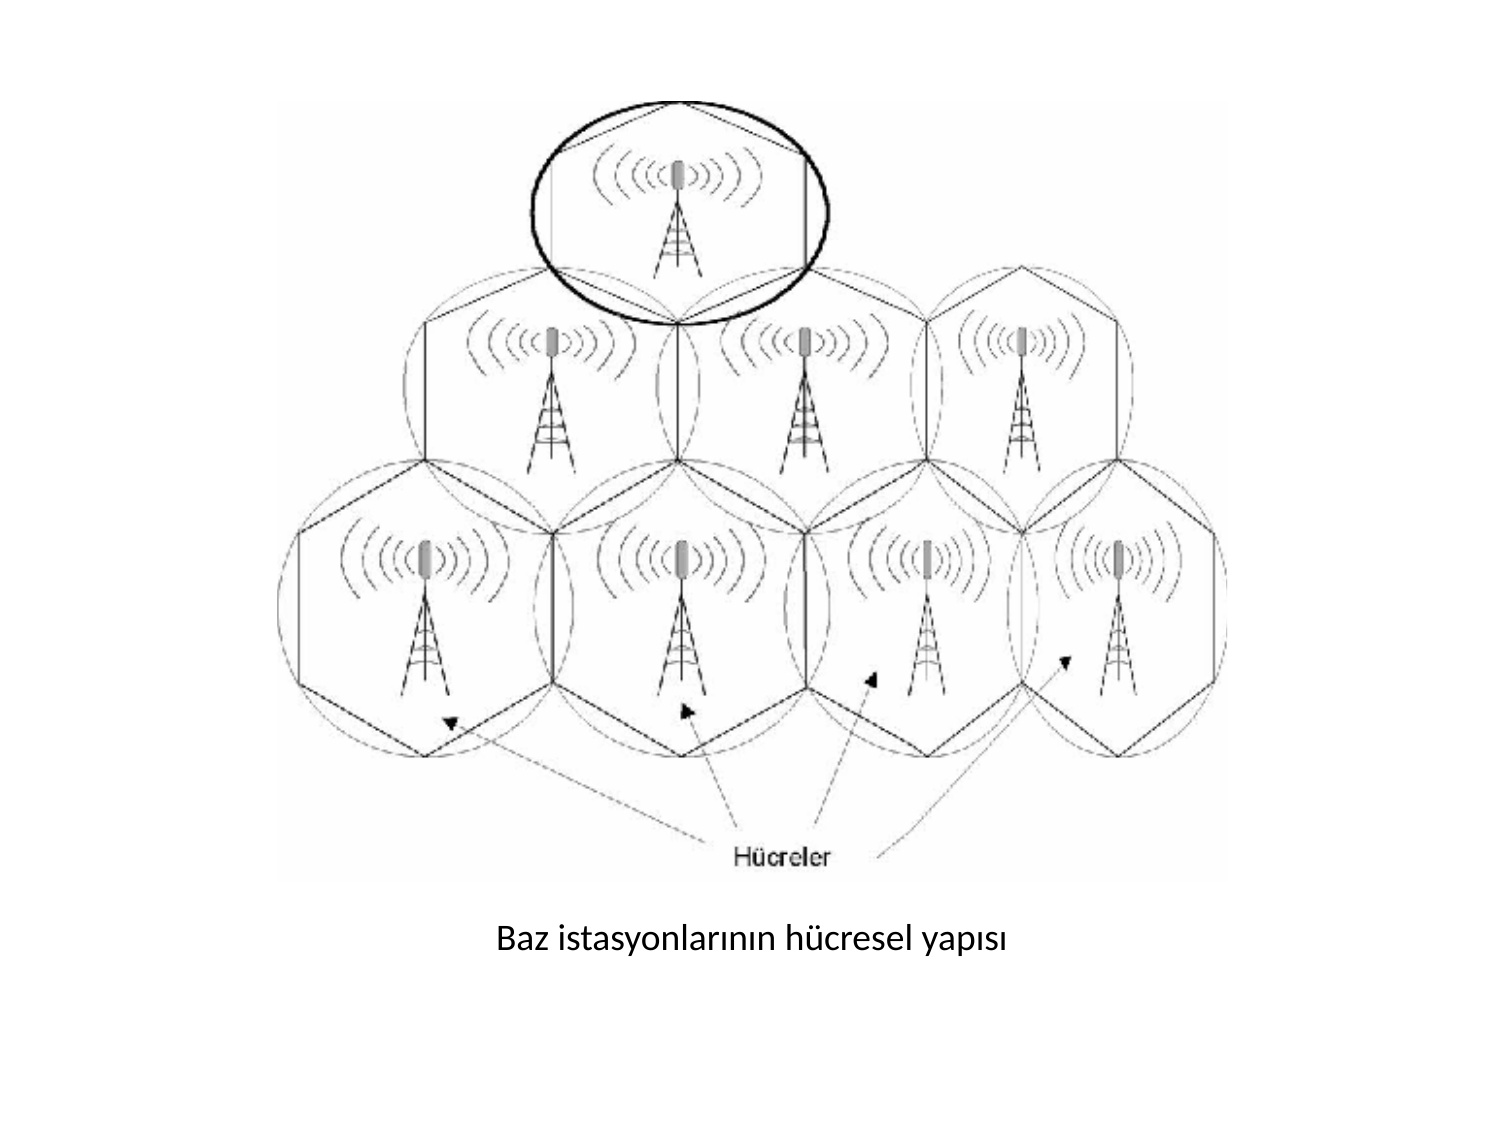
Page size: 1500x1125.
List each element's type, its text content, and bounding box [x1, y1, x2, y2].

picture [277, 101, 1228, 882]
text_box Baz istasyonlarının hücresel yapısı [481, 905, 1023, 965]
